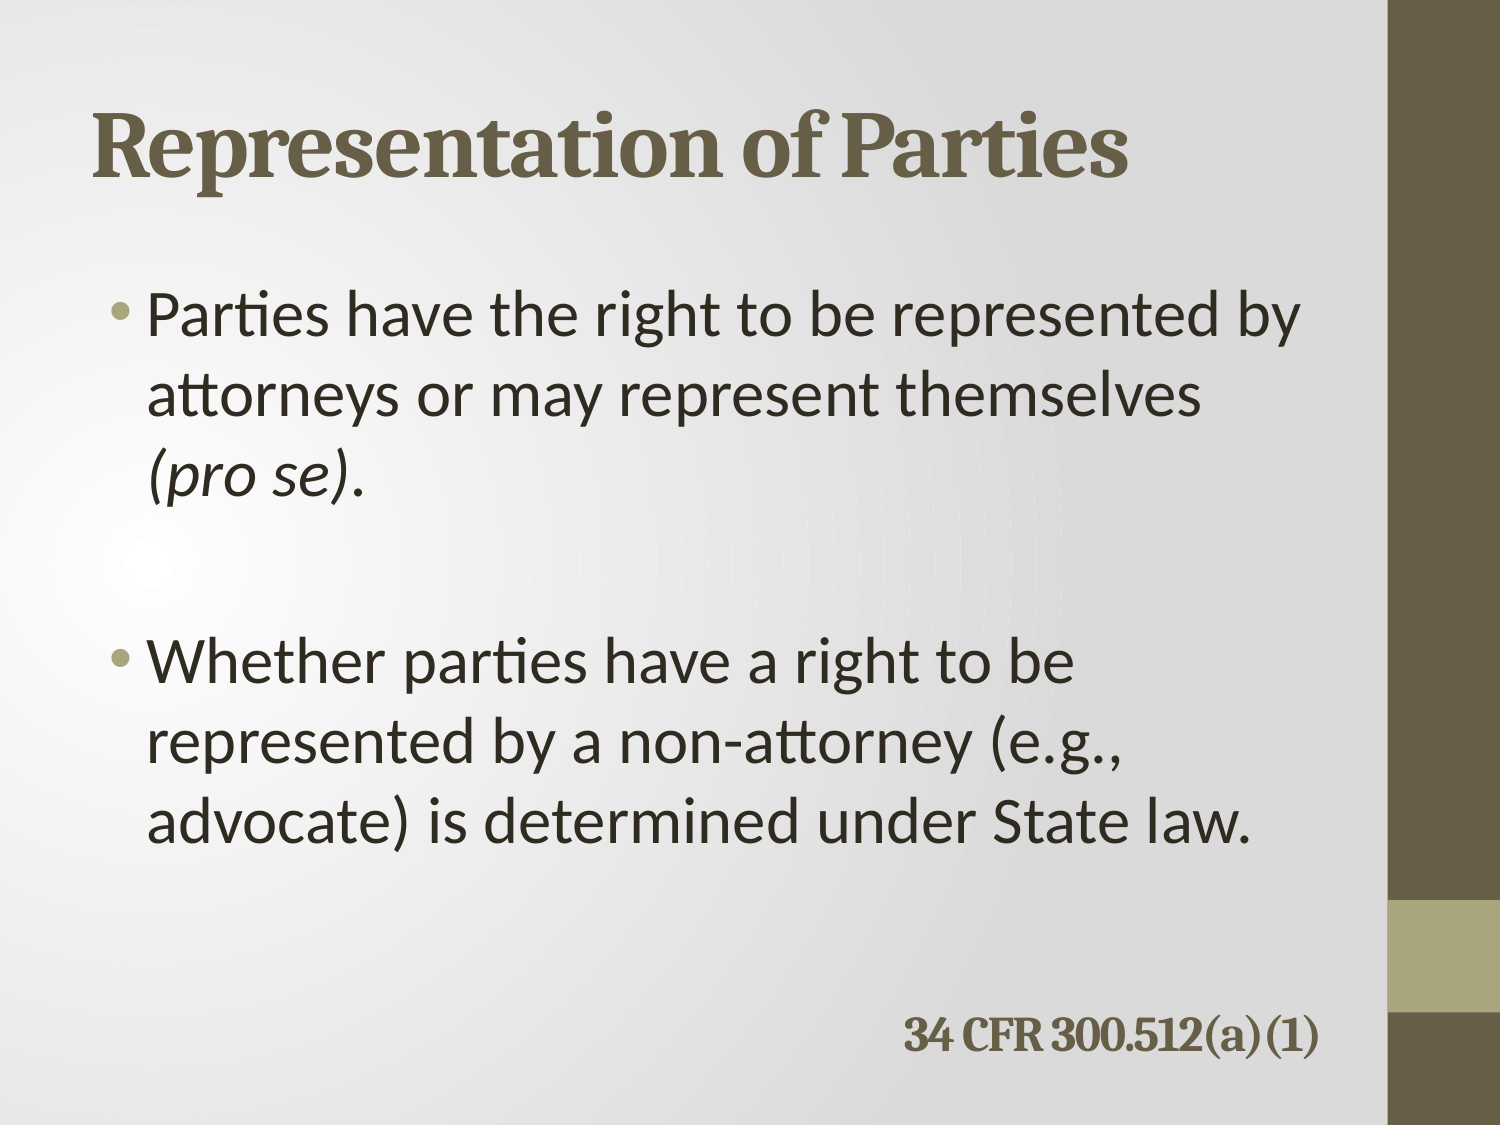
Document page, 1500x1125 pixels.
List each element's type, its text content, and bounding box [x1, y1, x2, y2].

text_box 34 CFR 300.512(a)(1) [49, 937, 1338, 1125]
list Parties have the right to be represented by attorneys or may represent themselves (pro se). Whether parties have a right to be represented by a non-attorney (e.g., advocate) is determined under State law. [75, 262, 1325, 937]
title Representation of Parties [75, 45, 1325, 233]
